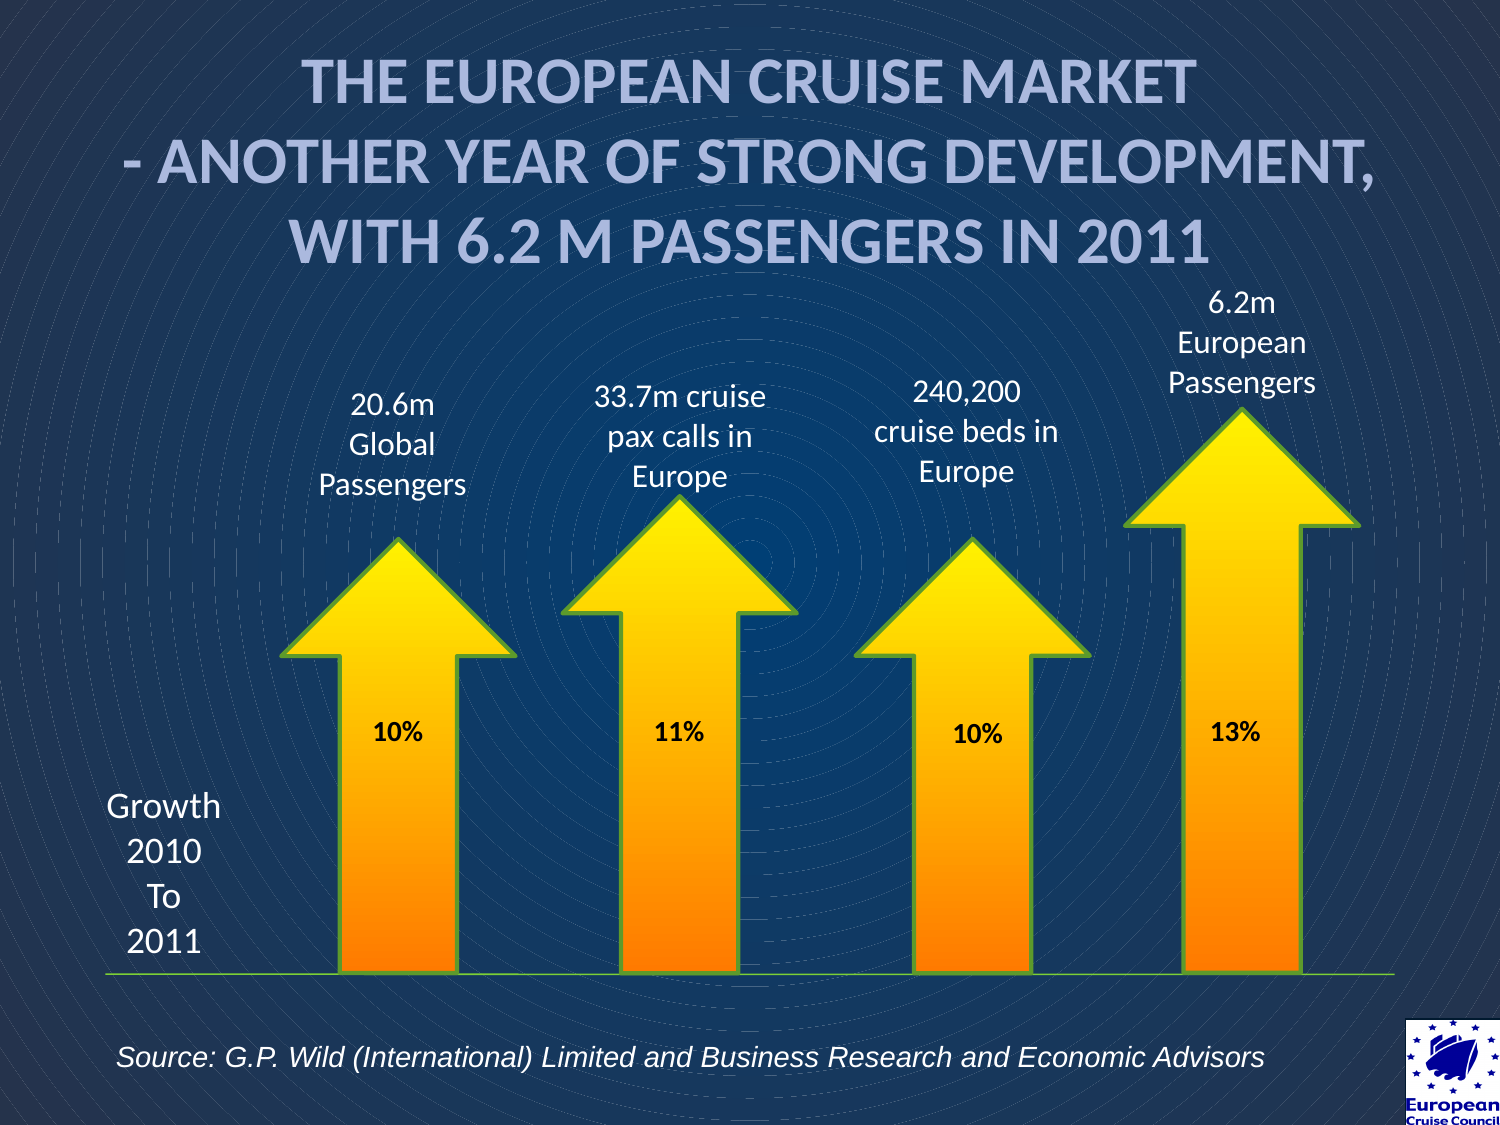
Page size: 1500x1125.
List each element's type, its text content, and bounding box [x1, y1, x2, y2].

title The European Cruise MARKET - ANOTHER YEAR OF STRONG DEVELOPMENT, WITH 6.2 m passengers in 2011 [75, 45, 1425, 270]
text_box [81, 272, 1395, 975]
text_box Source: G.P. Wild (International) Limited and Business Research and Economic Advisors [101, 1031, 1400, 1081]
picture [1405, 1019, 1500, 1125]
